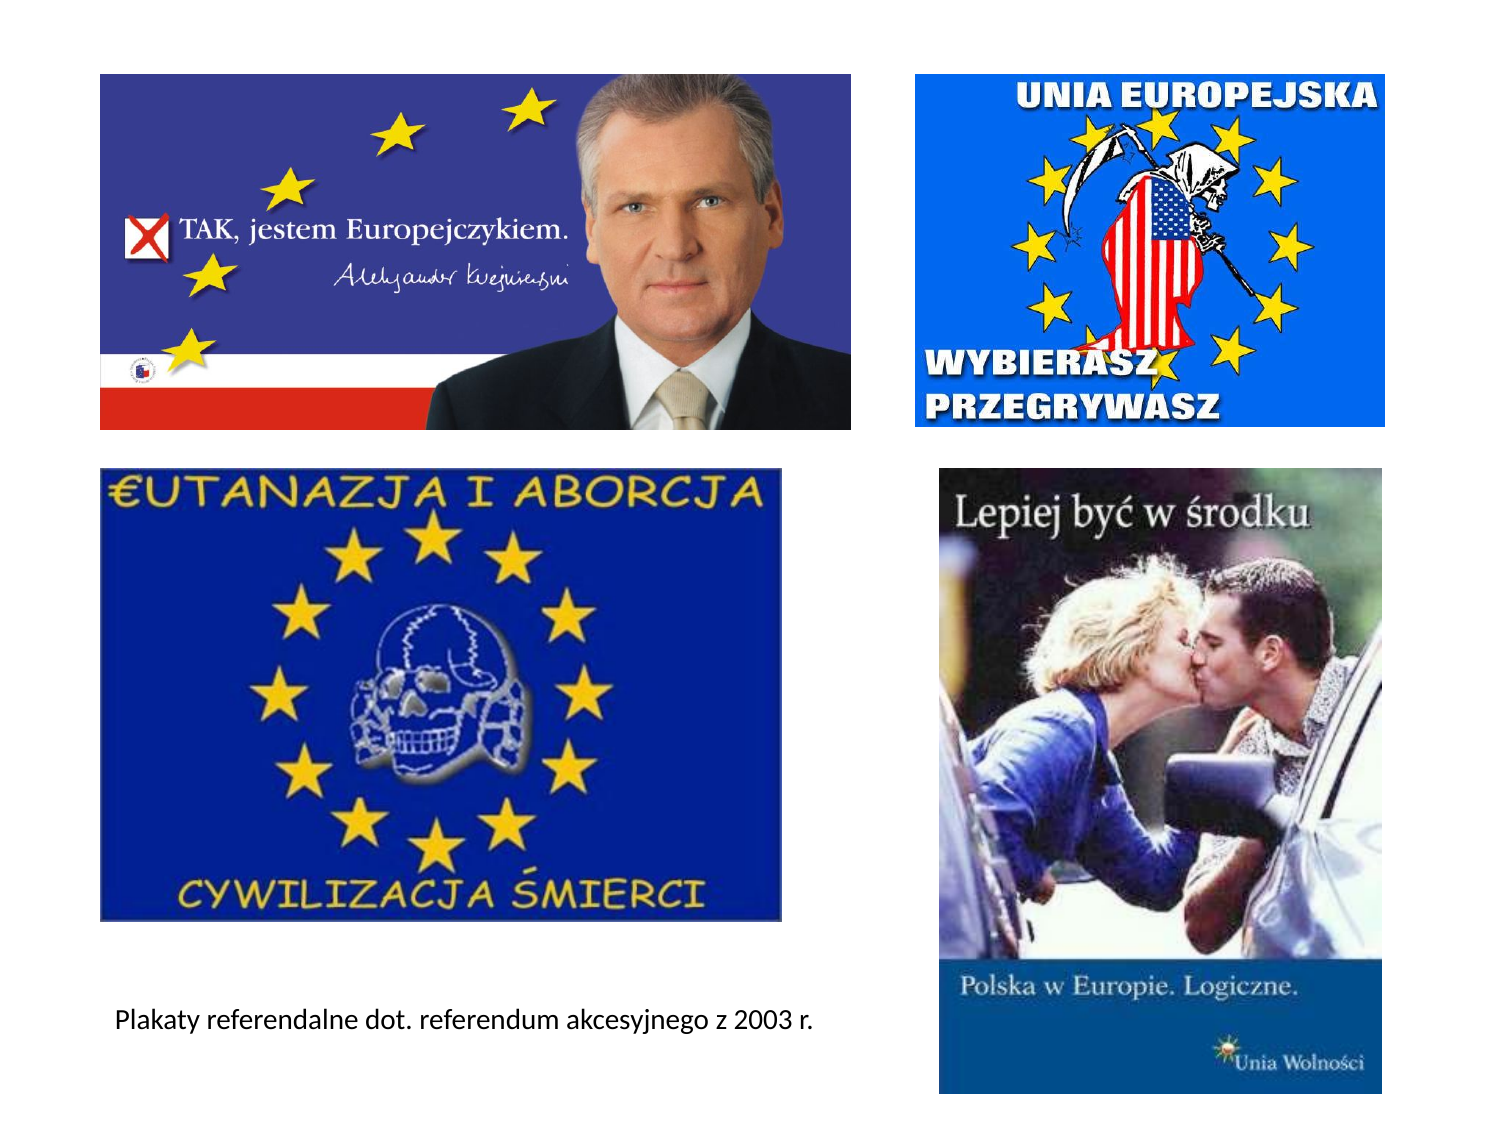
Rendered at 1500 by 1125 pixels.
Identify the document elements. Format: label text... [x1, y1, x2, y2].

picture [915, 74, 1385, 428]
text_box Plakaty referendalne dot. referendum akcesyjnego z 2003 r. [100, 992, 833, 1043]
picture [100, 468, 782, 923]
picture [939, 468, 1382, 1095]
picture [100, 74, 851, 430]
